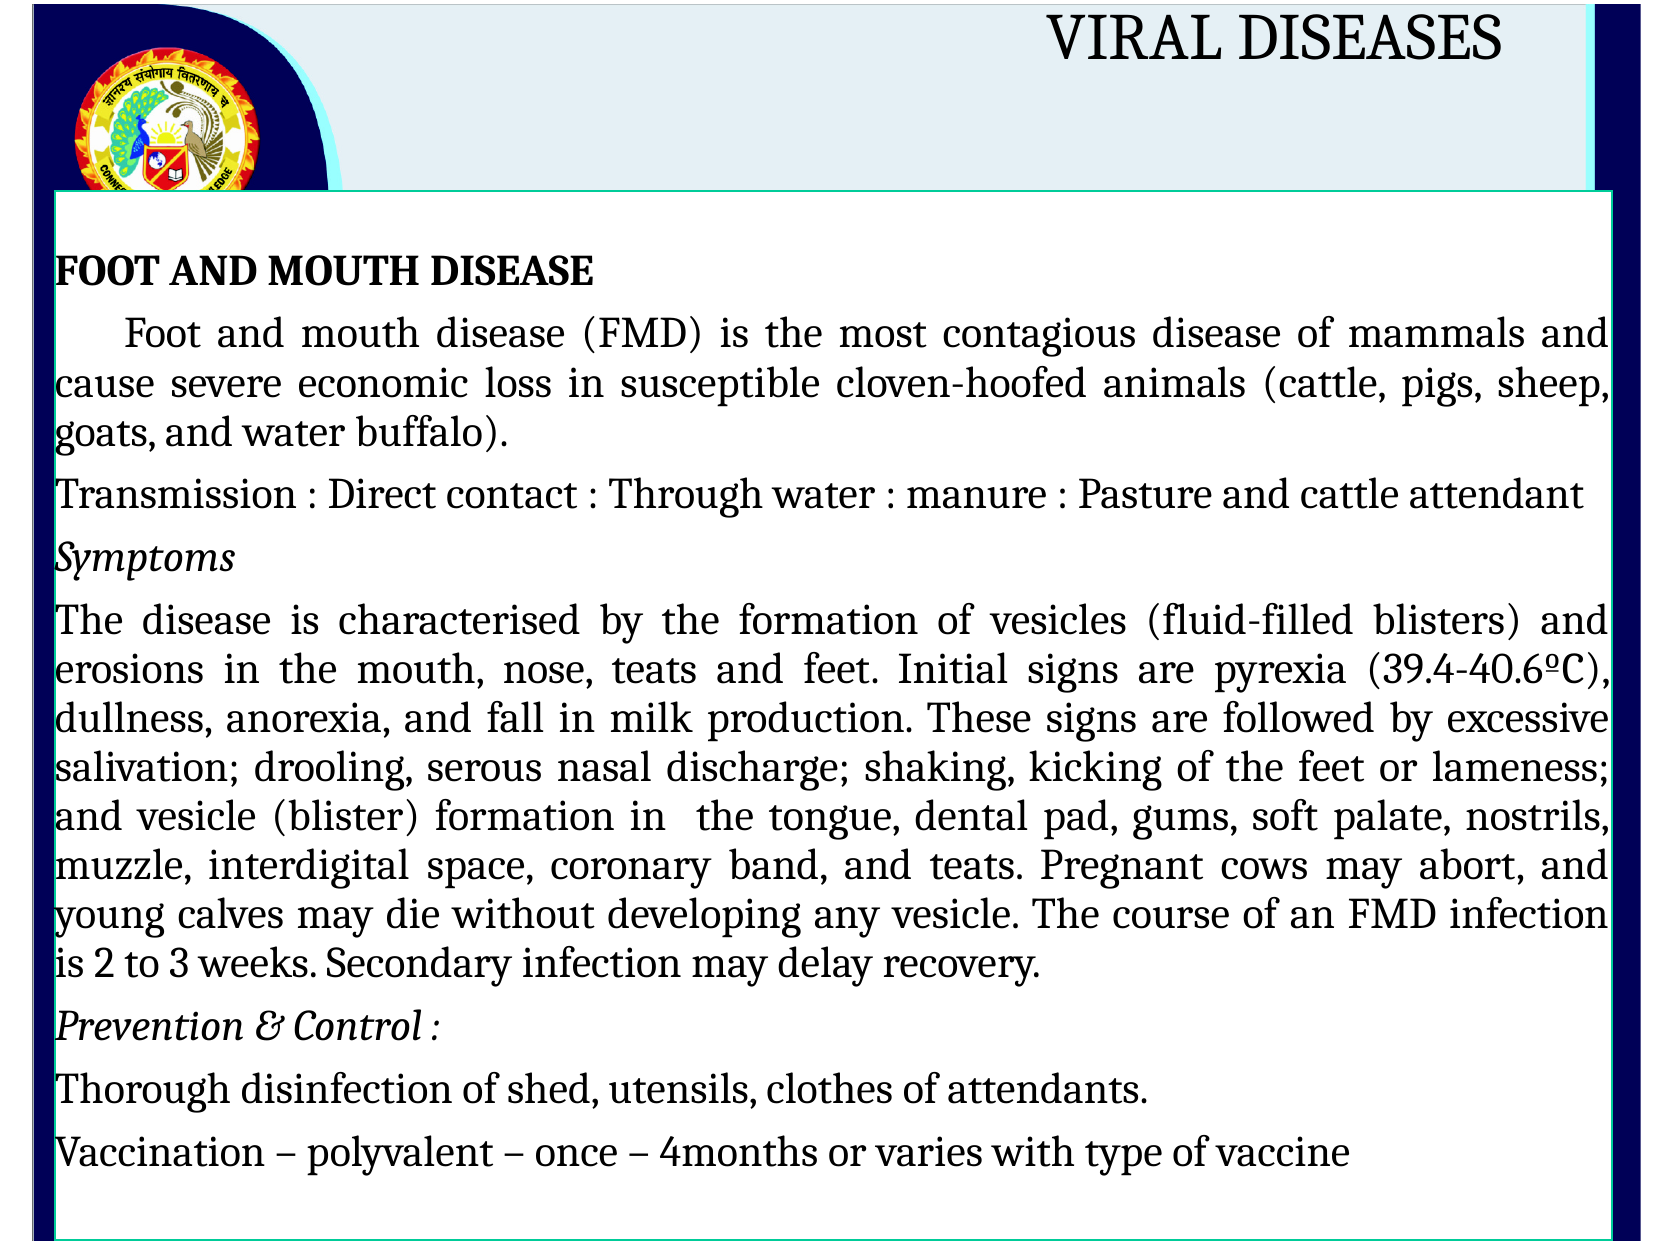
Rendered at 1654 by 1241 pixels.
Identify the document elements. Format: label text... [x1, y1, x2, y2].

title VIRAL DISEASES [964, 0, 1585, 75]
picture [32, 4, 1641, 1241]
list FOOT AND MOUTH DISEASE Foot and mouth disease (FMD) is the most contagious disease of mammals and cause severe economic loss in susceptible cloven-hoofed animals (cattle, pigs, sheep, goats, and water buffalo). Transmission : Direct contact : Through water : manure : Pasture and cattle attendant Symptoms The disease is characterised by the formation of vesicles (fluid-filled blisters) and erosions in the mouth, nose, teats and feet. Initial signs are pyrexia (39.4-40.6ºC), dullness, anorexia, and fall in milk production. These signs are followed by excessive salivation; drooling, serous nasal discharge; shaking, kicking of the feet or lameness; and vesicle (blister) formation in the tongue, dental pad, gums, soft palate, nostrils, muzzle, interdigital space, coronary band, and teats. Pregnant cows may abort, and young calves may die without developing any vesicle. The course of an FMD infection is 2 to 3 weeks. Secondary infection may delay recovery. Prevention & Control : Thorough disinfection of shed, utensils, clothes of attendants. Vaccination – polyvalent – once – 4months or varies with type of vaccine [54, 190, 1613, 1241]
